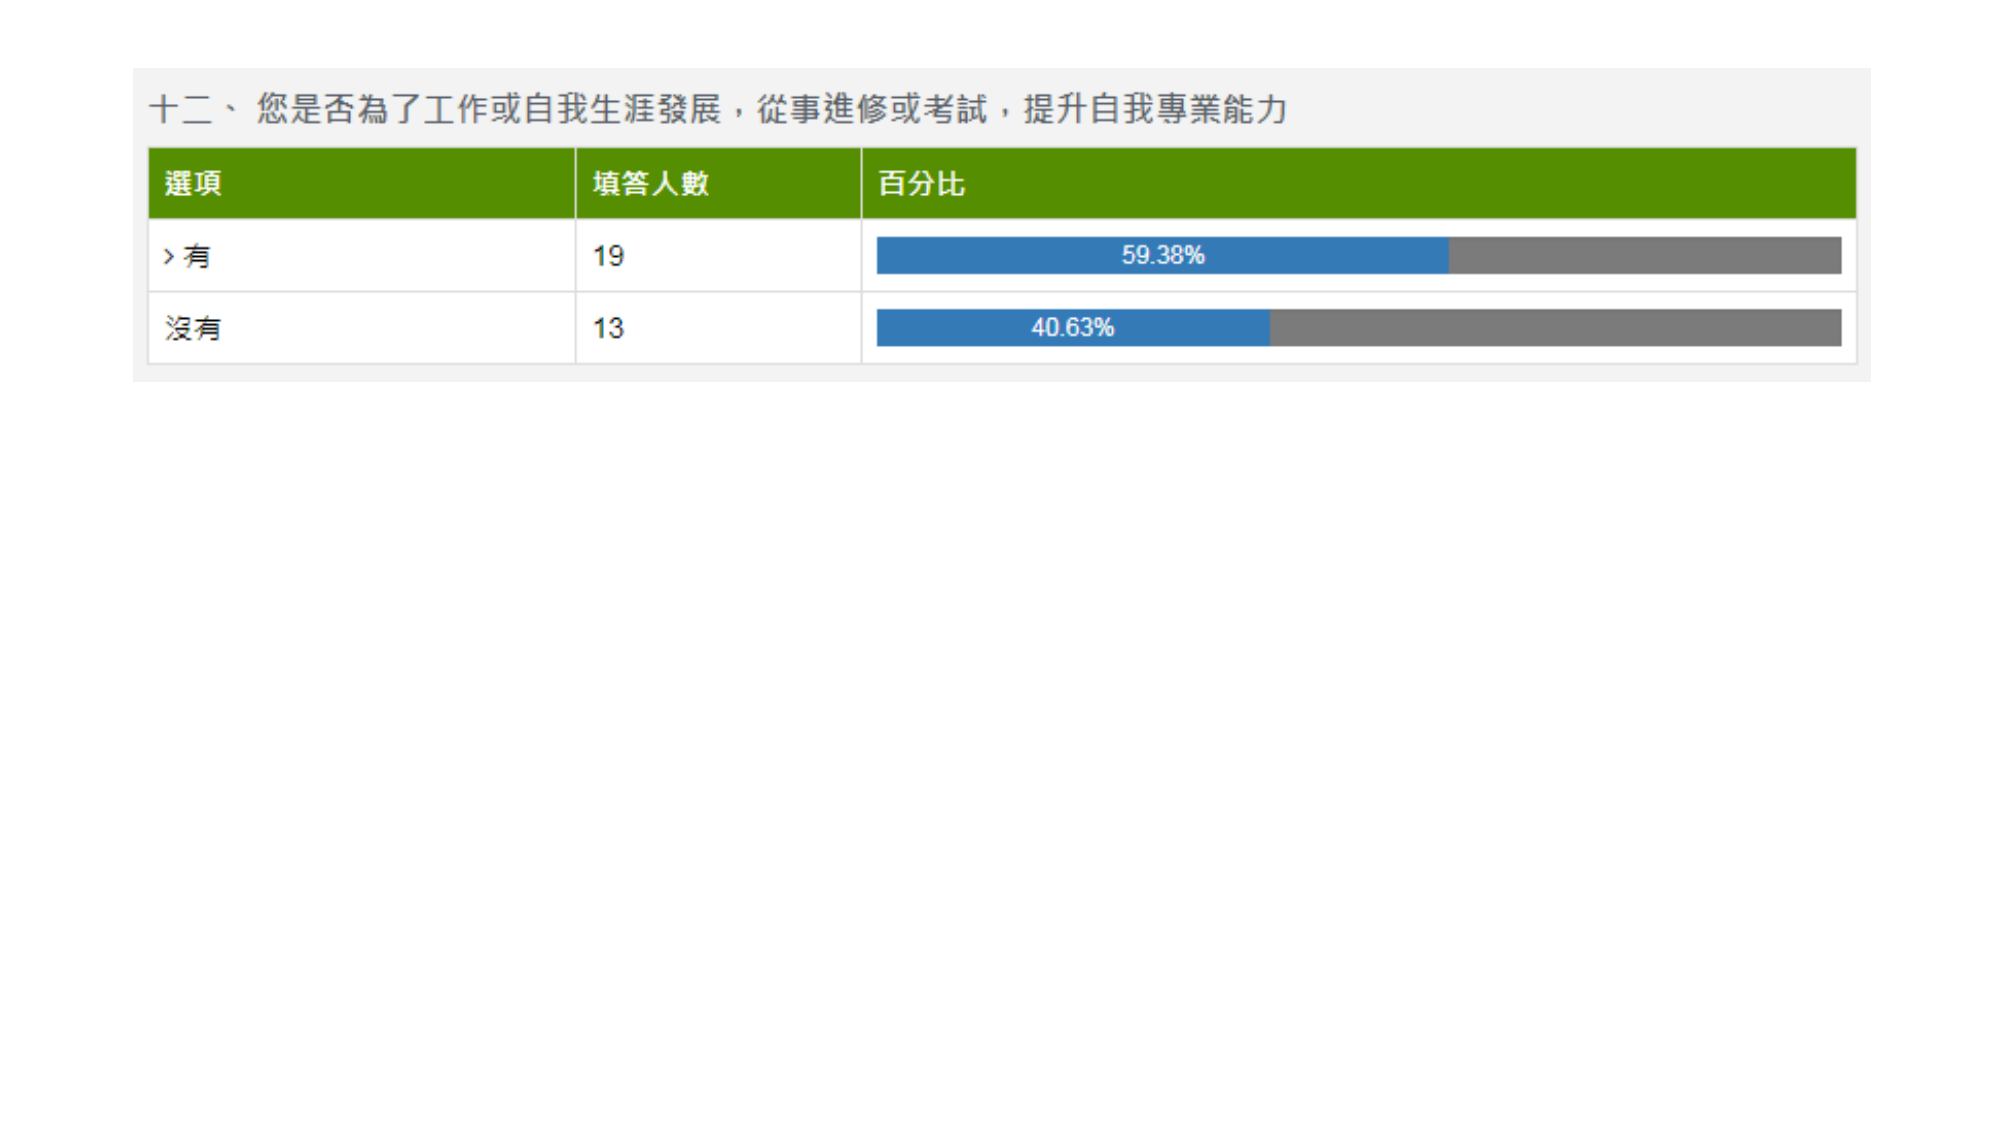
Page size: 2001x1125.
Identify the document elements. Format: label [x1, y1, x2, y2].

picture [133, 68, 1871, 382]
